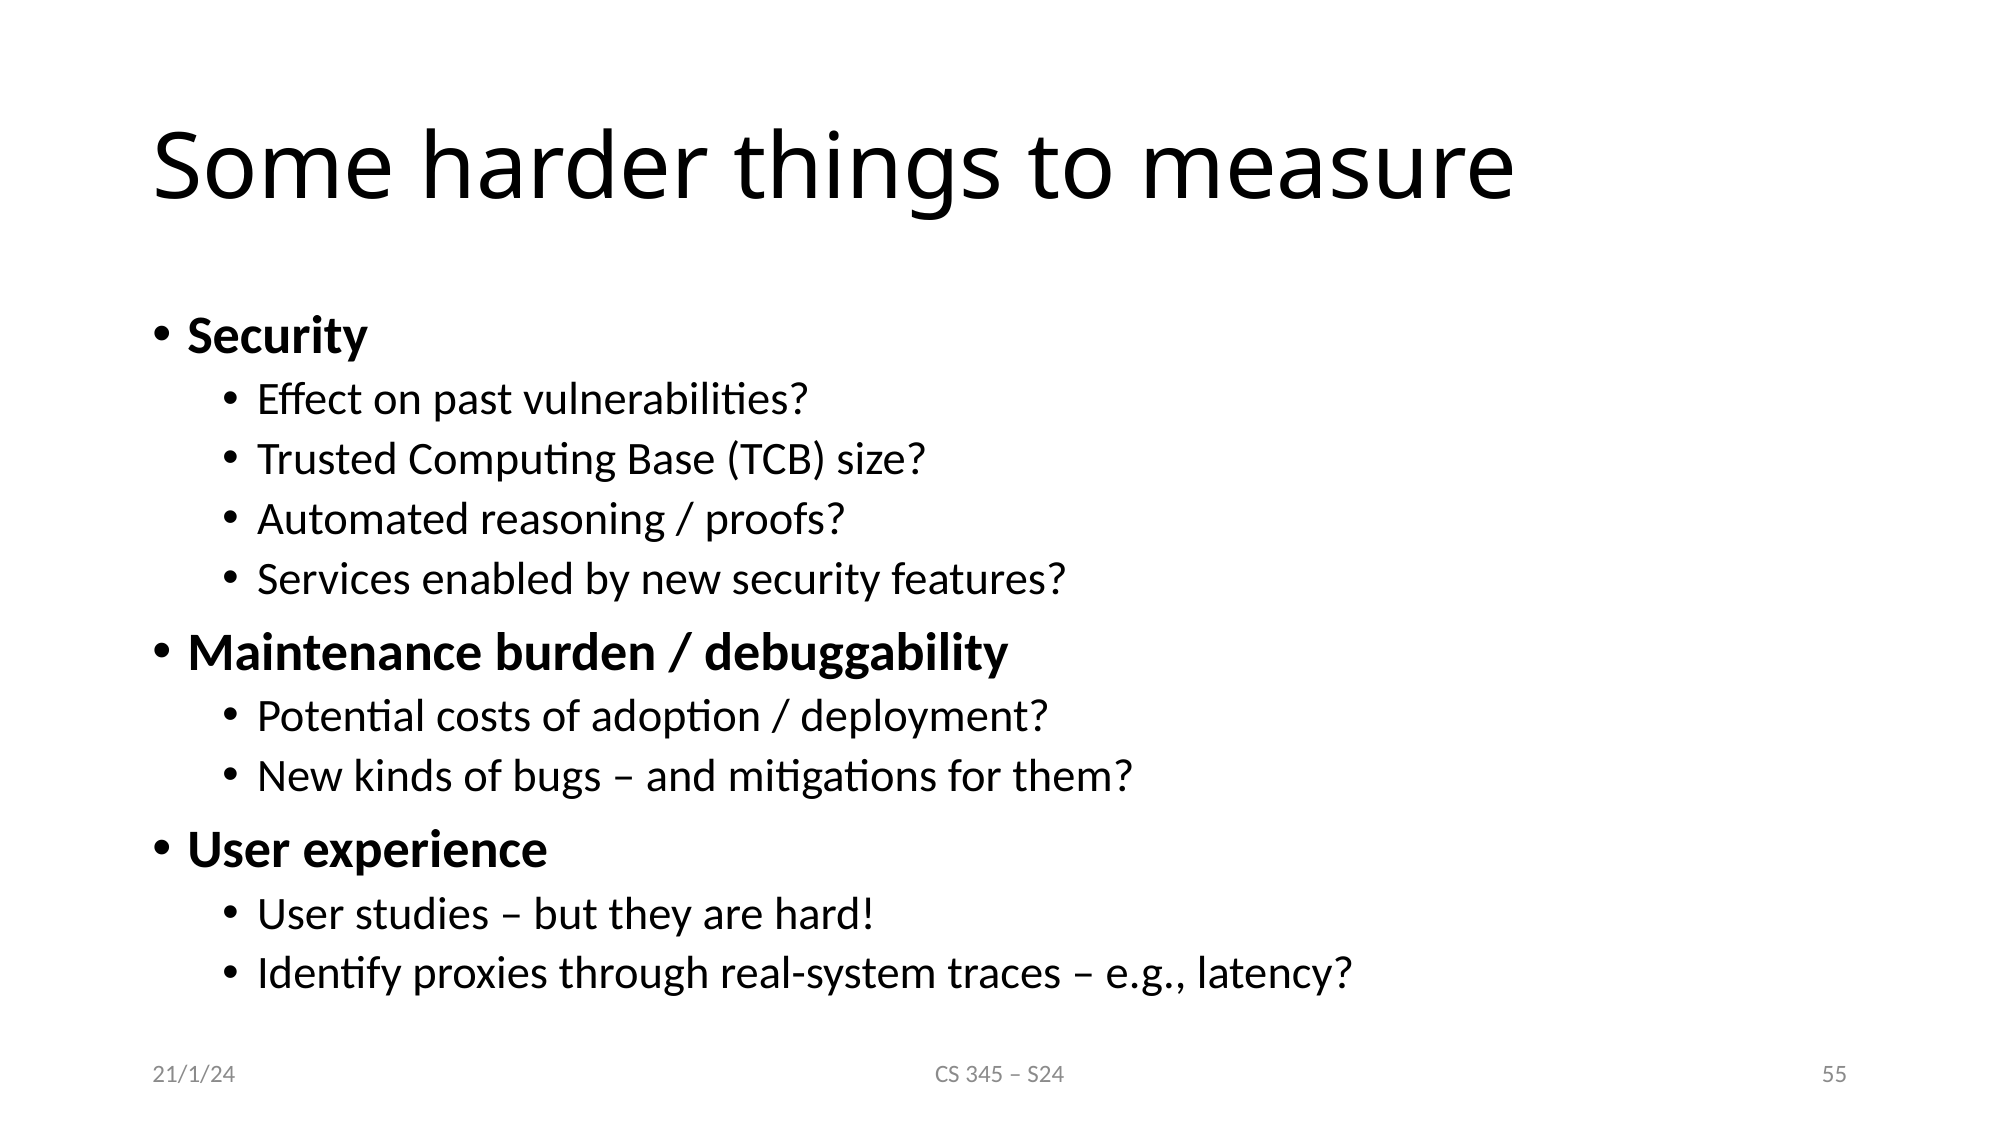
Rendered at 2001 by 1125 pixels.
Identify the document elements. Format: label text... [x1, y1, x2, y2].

title Some harder things to measure [137, 59, 1863, 278]
slide_number 55 [1412, 1042, 1863, 1103]
list Security Effect on past vulnerabilities? Trusted Computing Base (TCB) size? Automated reasoning / proofs? Services enabled by new security features? Maintenance burden / debuggability Potential costs of adoption / deployment? New kinds of bugs – and mitigations for them? User experience User studies – but they are hard! Identify proxies through real-system traces – e.g., latency? [137, 299, 1863, 1014]
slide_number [137, 1042, 588, 1103]
footer CS 345 – S24 [662, 1042, 1338, 1103]
